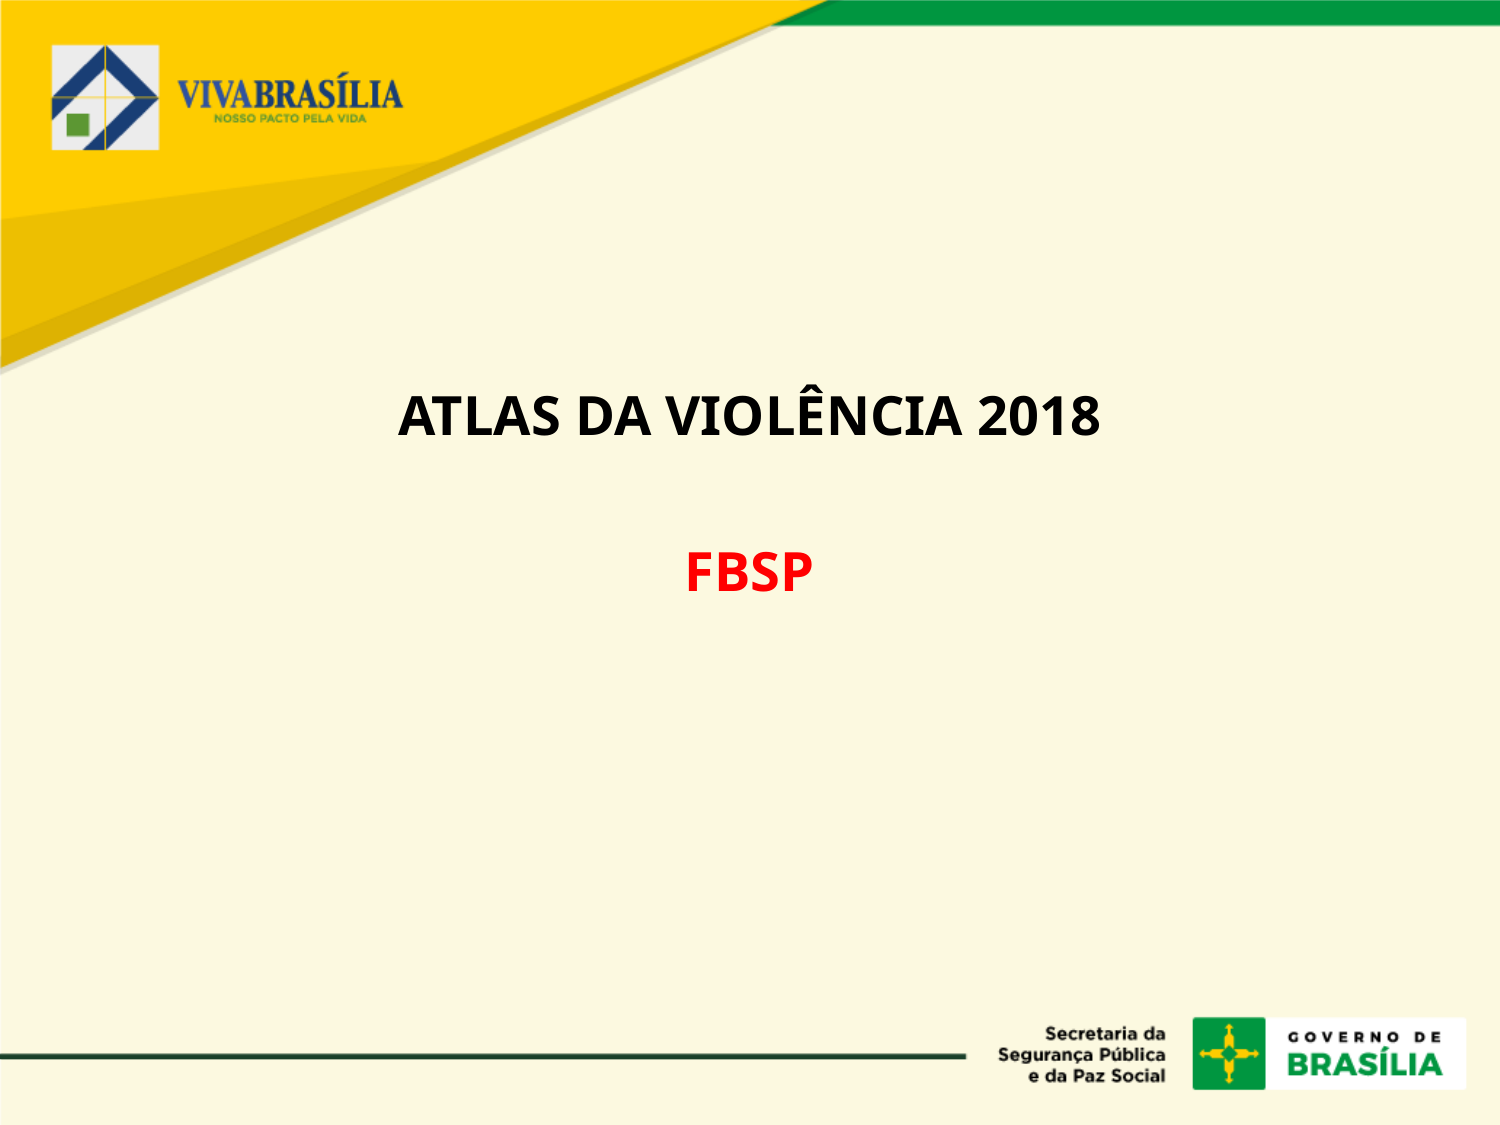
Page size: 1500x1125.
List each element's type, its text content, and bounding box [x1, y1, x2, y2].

text_box ATLAS DA VIOLÊNCIA 2018 FBSP [37, 349, 1463, 620]
picture [0, 0, 1500, 1125]
